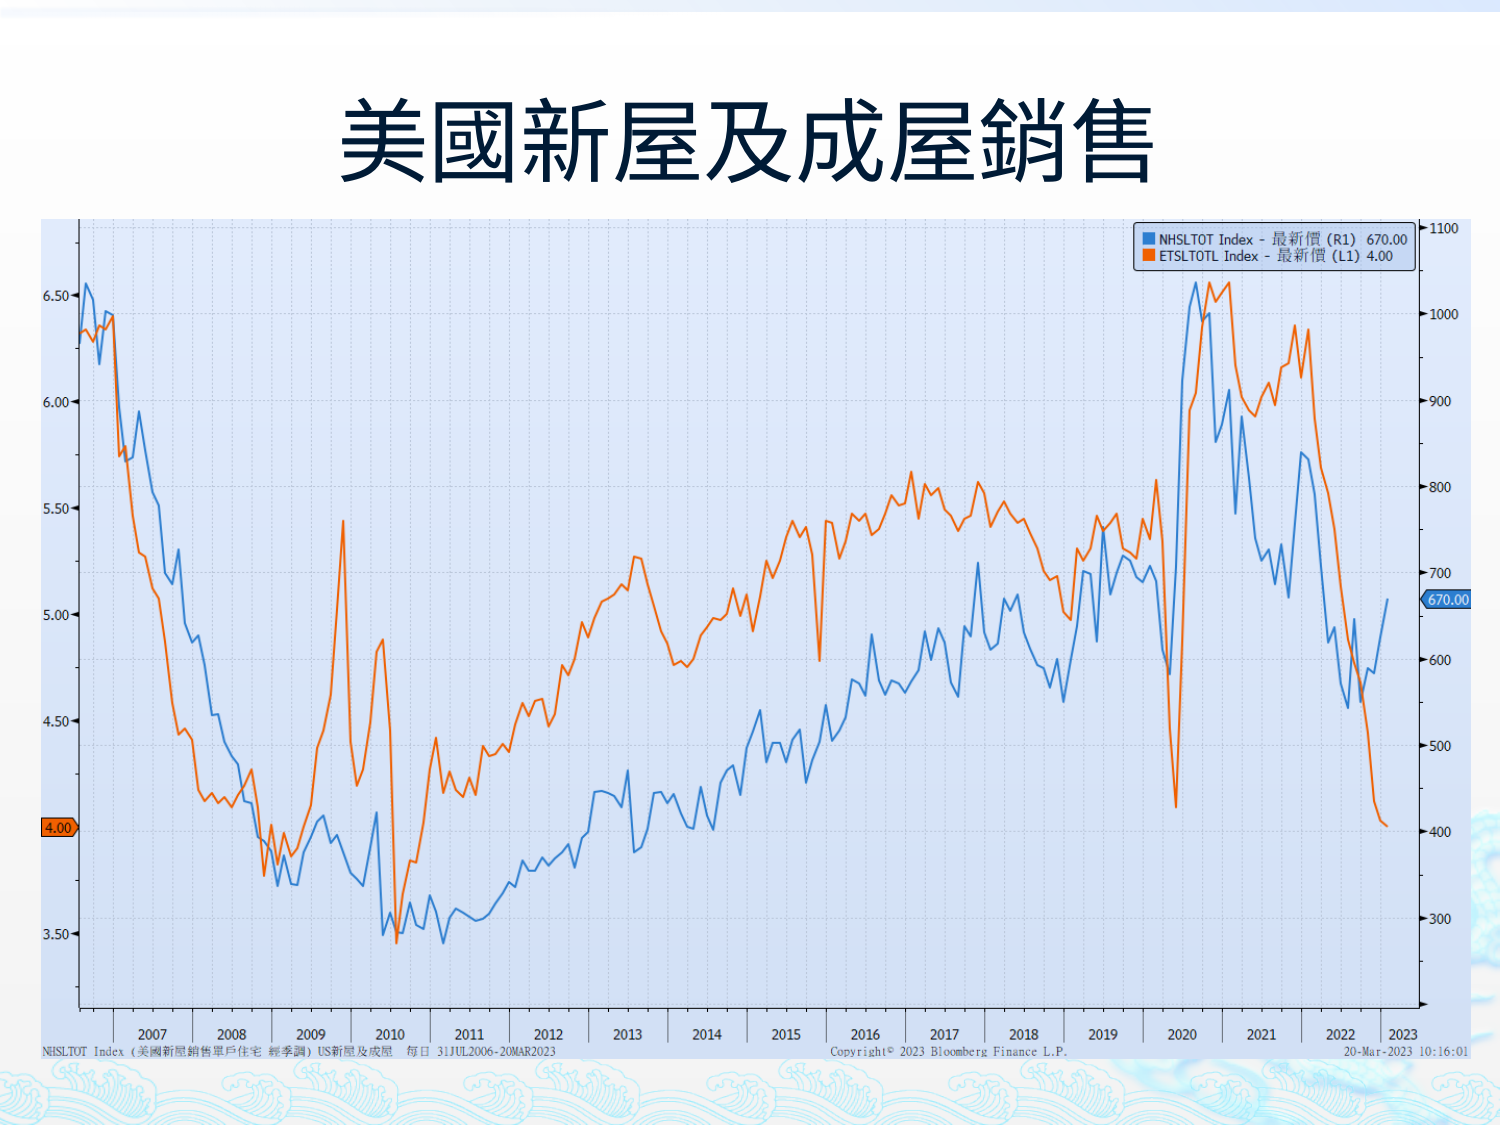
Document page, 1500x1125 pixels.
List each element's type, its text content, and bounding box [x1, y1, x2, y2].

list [40, 219, 1472, 1060]
title 美國新屋及成屋銷售 [75, 45, 1425, 219]
